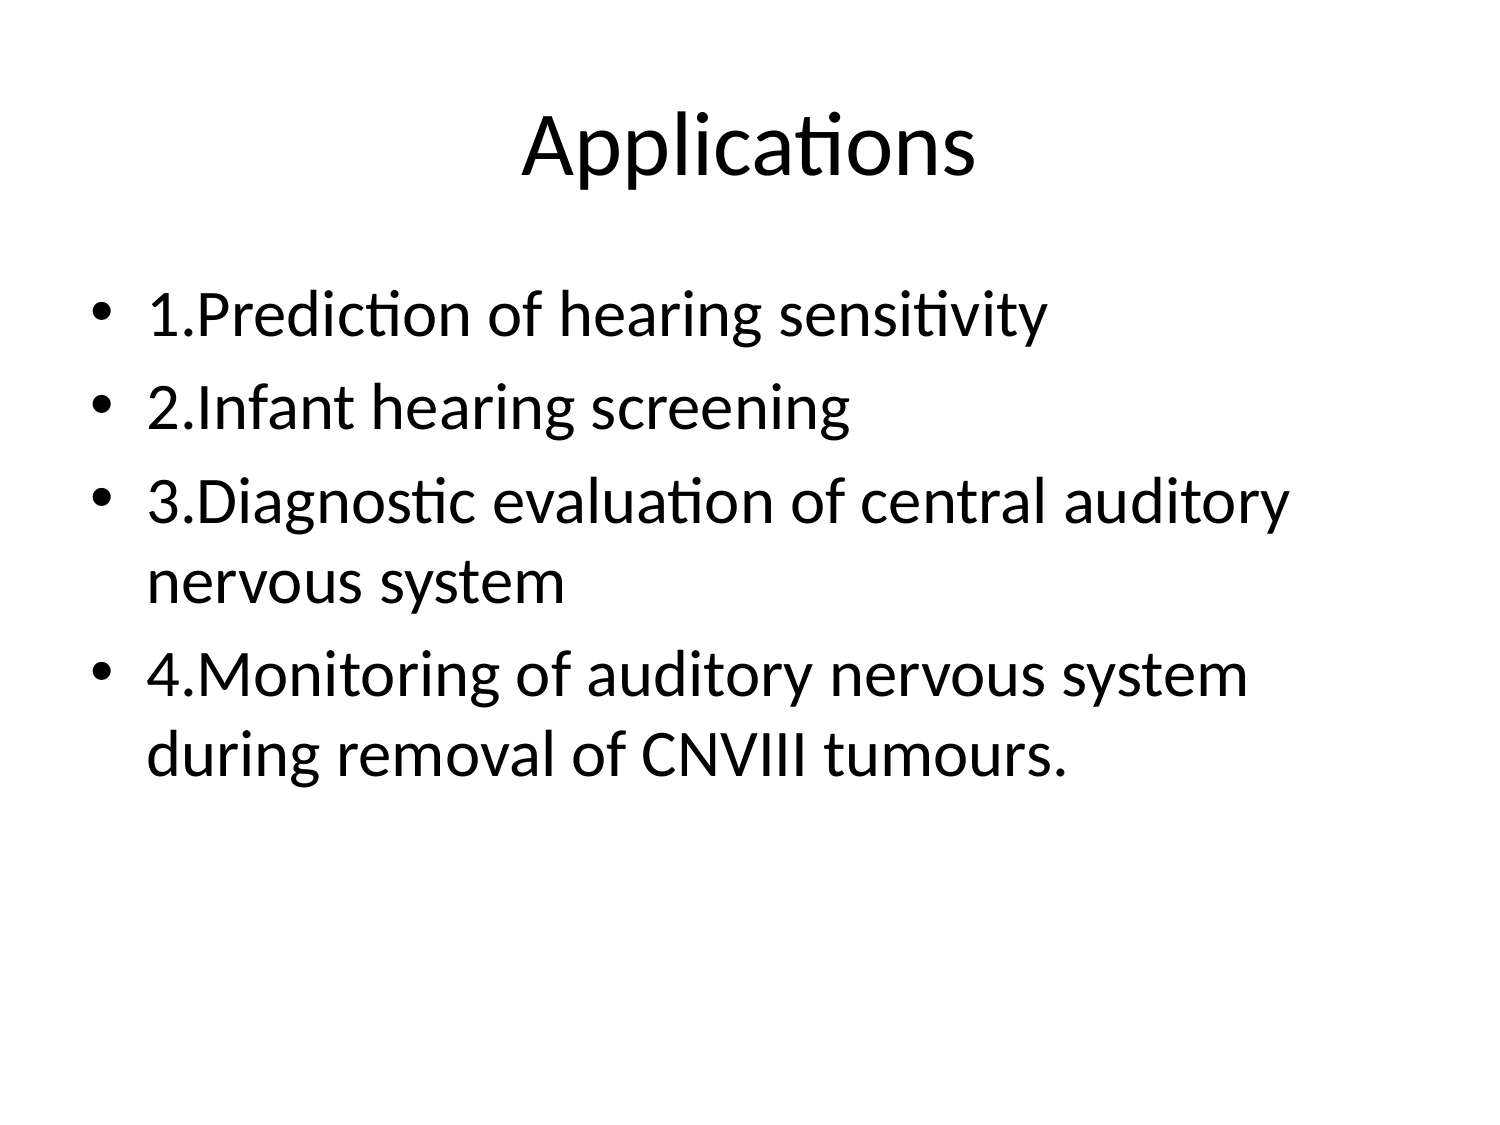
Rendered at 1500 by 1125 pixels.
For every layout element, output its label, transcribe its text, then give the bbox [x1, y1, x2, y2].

list 1.Prediction of hearing sensitivity 2.Infant hearing screening 3.Diagnostic evaluation of central auditory nervous system 4.Monitoring of auditory nervous system during removal of CNVIII tumours. [75, 262, 1425, 1005]
title Applications [75, 45, 1425, 233]
